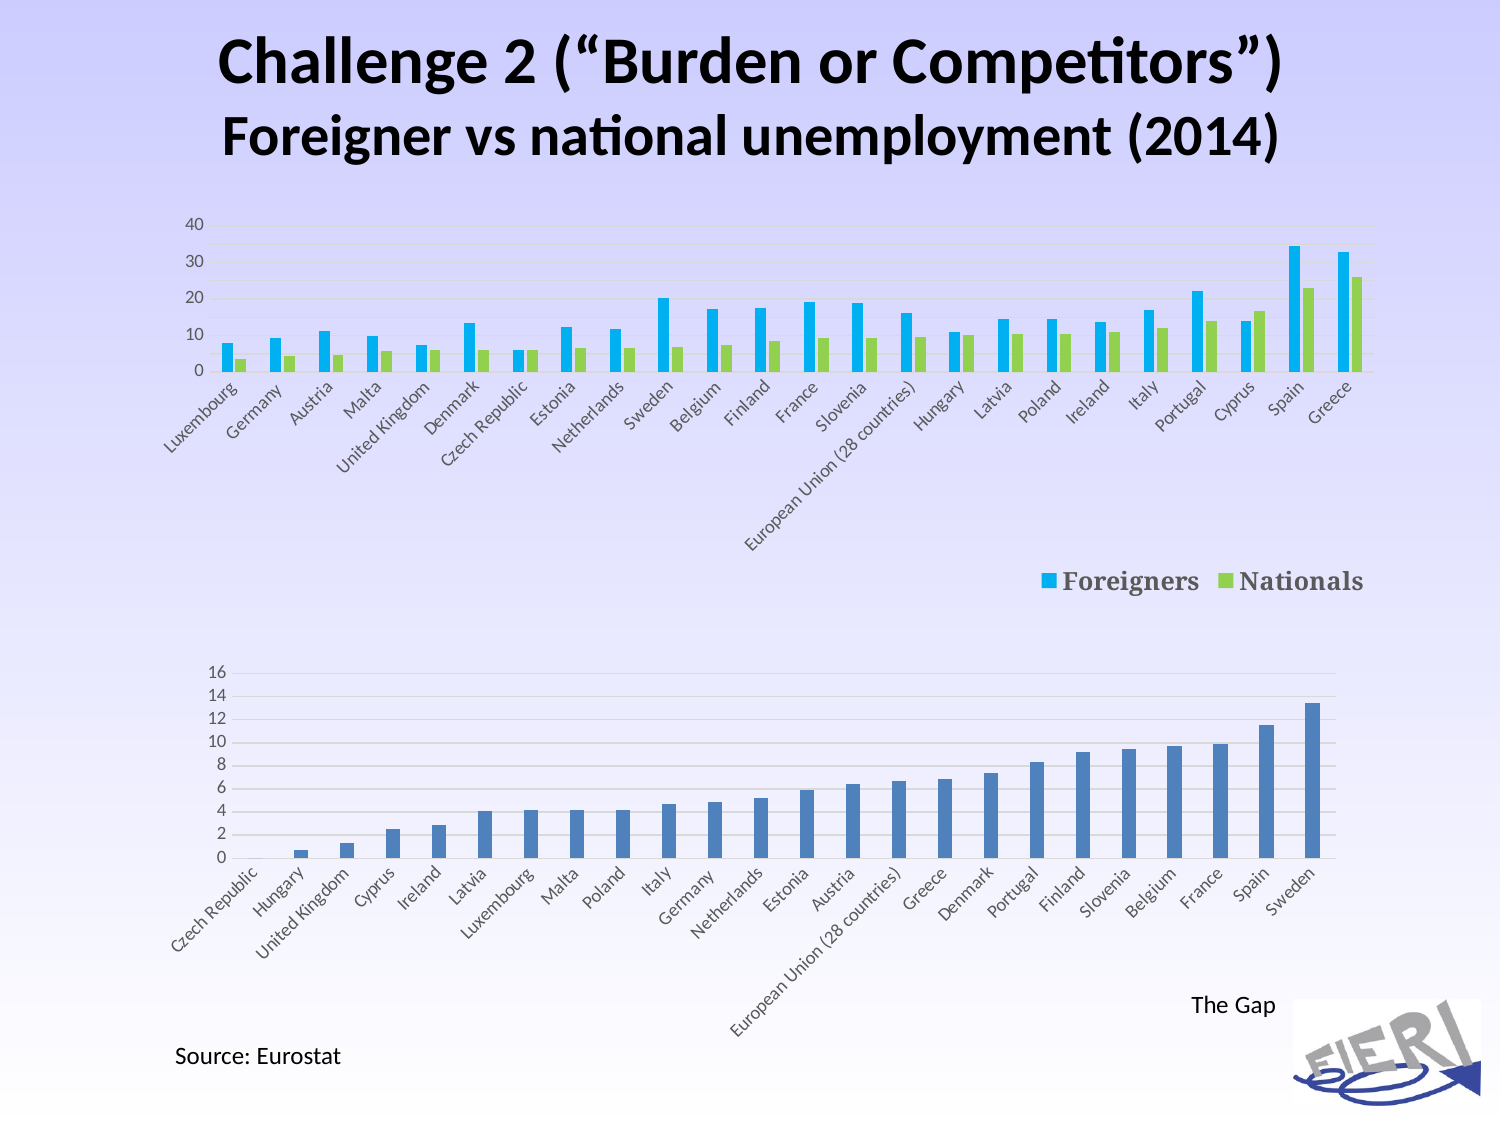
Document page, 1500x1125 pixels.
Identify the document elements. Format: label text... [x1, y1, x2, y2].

chart [135, 207, 1400, 1052]
text_box Source: Eurostat [160, 1059, 357, 1123]
title Challenge 2 (“Burden or Competitors”) Foreigner vs national unemployment (2014) [76, 9, 1427, 126]
picture [1293, 999, 1482, 1106]
